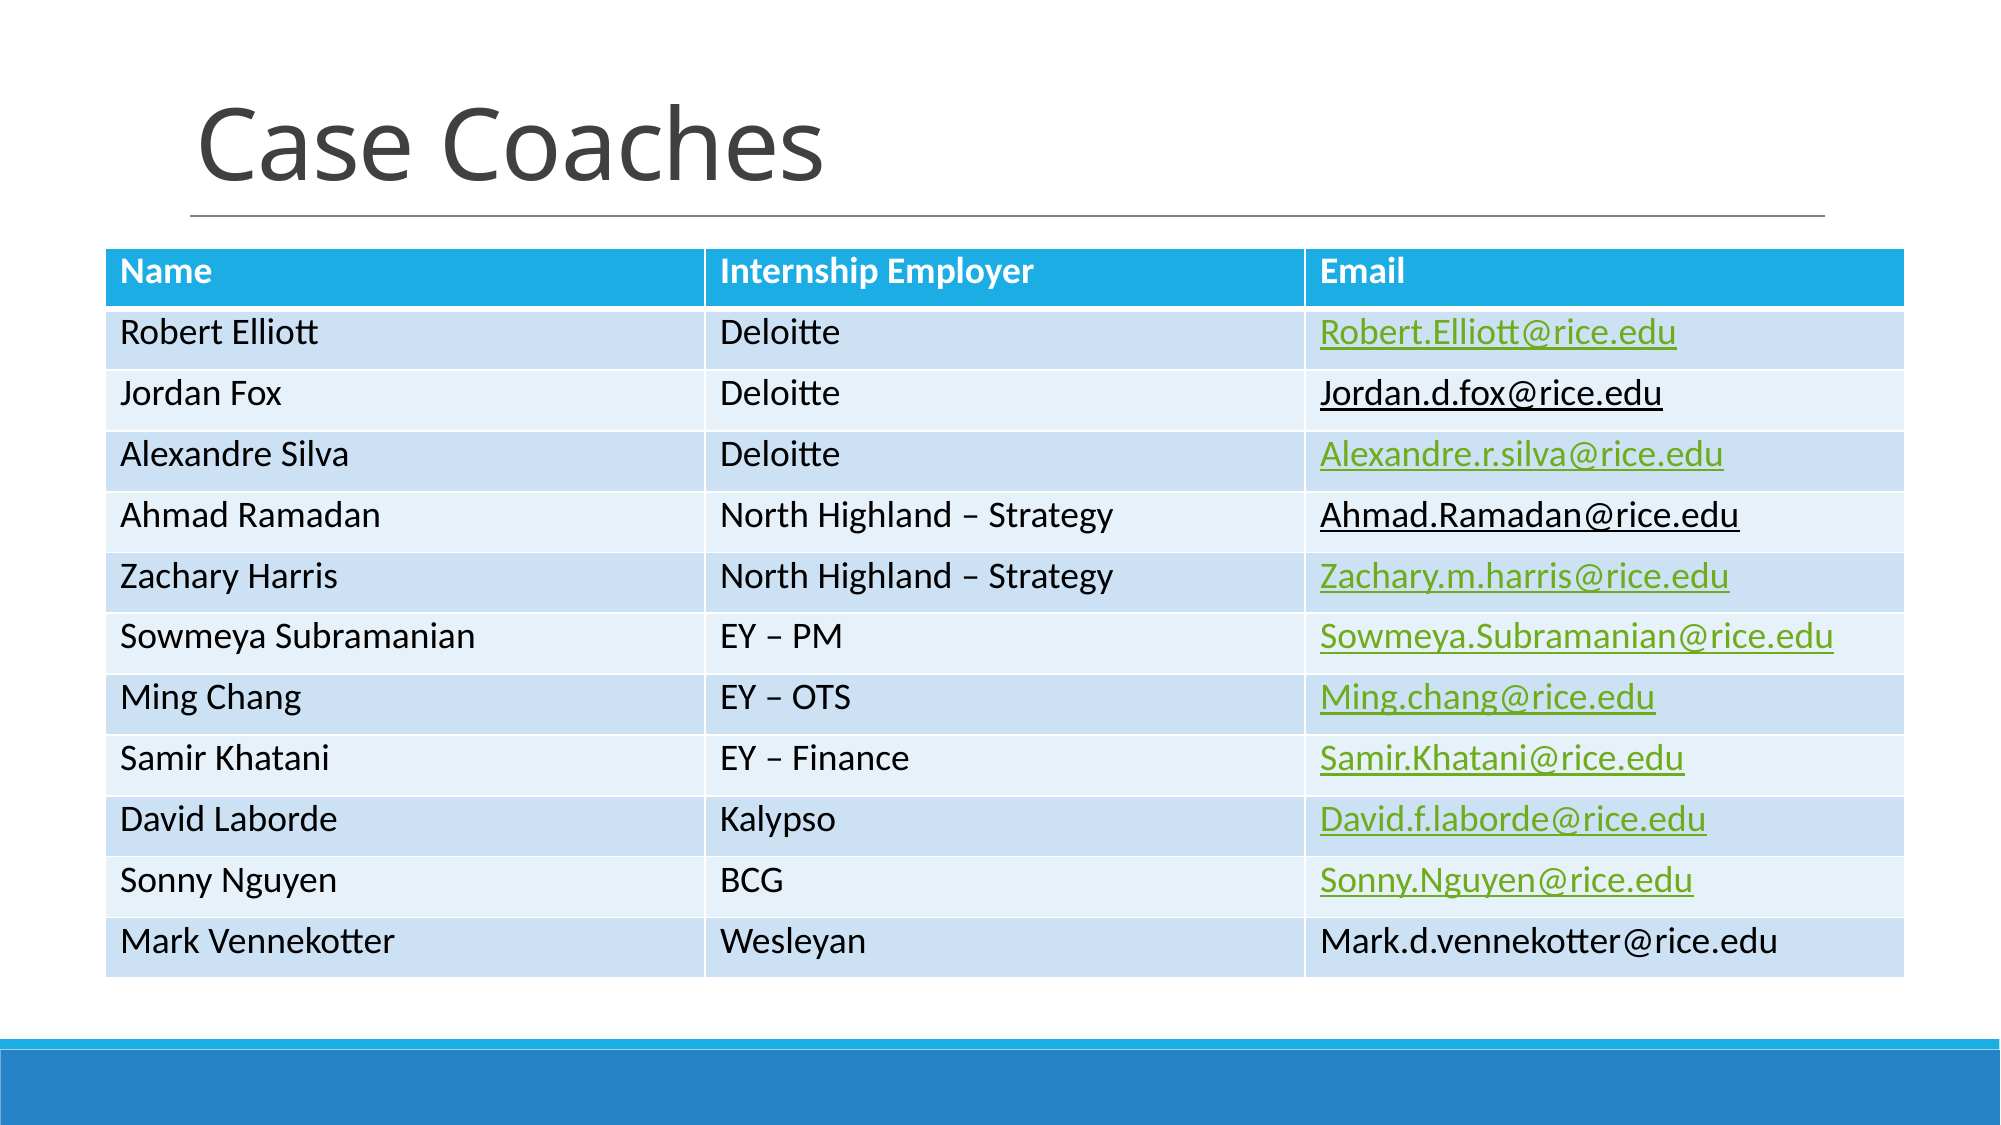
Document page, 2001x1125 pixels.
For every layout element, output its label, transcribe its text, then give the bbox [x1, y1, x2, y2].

table_header Name [106, 249, 704, 306]
table_cell Sowmeya Subramanian [106, 614, 704, 673]
table_cell North Highland – Strategy [706, 553, 1304, 612]
table_cell Kalypso [706, 797, 1304, 856]
table_cell BCG [706, 857, 1304, 917]
table_cell Mark Vennekotter [106, 918, 704, 977]
table_cell Deloitte [706, 432, 1304, 491]
table_cell EY – OTS [706, 675, 1304, 734]
table_cell Deloitte [706, 312, 1304, 369]
table_cell David.f.laborde@rice.edu [1306, 797, 1904, 856]
table_header Email [1306, 249, 1904, 306]
table_cell Zachary.m.harris@rice.edu [1306, 553, 1904, 612]
table_cell Alexandre.r.silva@rice.edu [1306, 432, 1904, 491]
table_cell Ming.chang@rice.edu [1306, 675, 1904, 734]
table_cell Wesleyan [706, 918, 1304, 977]
table_cell Sonny.Nguyen@rice.edu [1306, 857, 1904, 917]
table_cell Zachary Harris [106, 553, 704, 612]
table_cell Ahmad.Ramadan@rice.edu [1306, 493, 1904, 552]
table_cell Samir.Khatani@rice.edu [1306, 736, 1904, 795]
table_cell EY – PM [706, 614, 1304, 673]
table_cell David Laborde [106, 797, 704, 856]
table_cell Deloitte [706, 371, 1304, 430]
table_cell Jordan.d.fox@rice.edu [1306, 371, 1904, 430]
table_cell Samir Khatani [106, 736, 704, 795]
table_cell Mark.d.vennekotter@rice.edu [1306, 918, 1904, 977]
title Case Coaches [180, 47, 1830, 209]
table_cell EY – Finance [706, 736, 1304, 795]
table_cell Robert Elliott [106, 312, 704, 369]
table_cell Sowmeya.Subramanian@rice.edu [1306, 614, 1904, 673]
table_cell Robert.Elliott@rice.edu [1306, 312, 1904, 369]
table_cell Alexandre Silva [106, 432, 704, 491]
table_header Internship Employer [706, 249, 1304, 306]
table_cell North Highland – Strategy [706, 493, 1304, 552]
table_cell Sonny Nguyen [106, 857, 704, 917]
table_cell Ming Chang [106, 675, 704, 734]
table_cell Ahmad Ramadan [106, 493, 704, 552]
table_cell Jordan Fox [106, 371, 704, 430]
